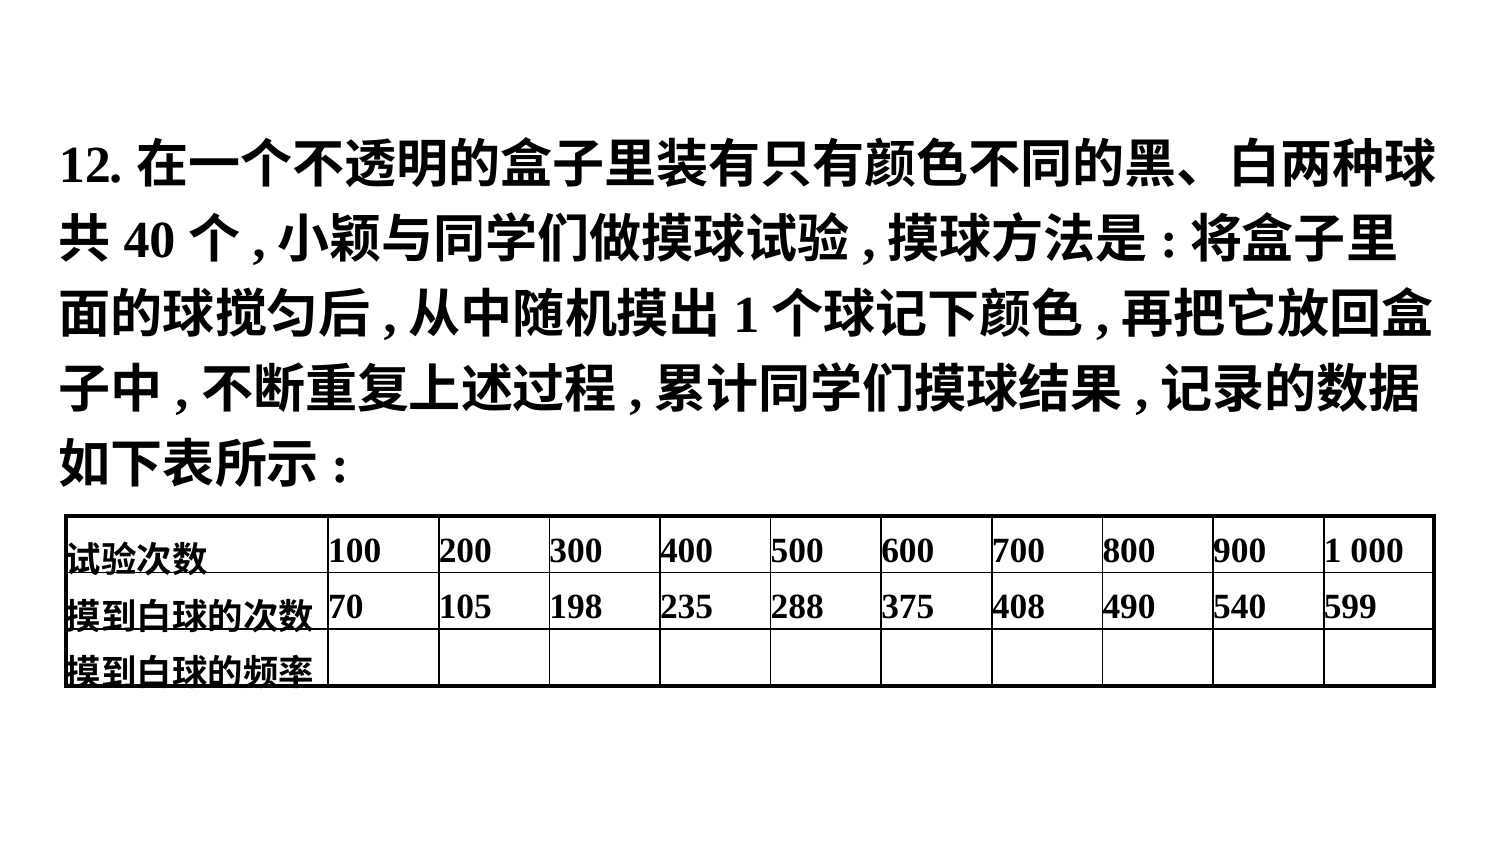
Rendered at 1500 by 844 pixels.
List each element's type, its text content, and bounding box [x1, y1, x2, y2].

table_cell [1103, 630, 1212, 684]
table_header 1 000 [1325, 518, 1432, 572]
table_cell 540 [1214, 573, 1323, 628]
table_cell 490 [1103, 573, 1212, 628]
table_cell 288 [771, 573, 880, 628]
table_cell [1214, 630, 1323, 684]
table_cell [550, 630, 659, 684]
table_cell 198 [550, 573, 659, 628]
table_cell [1325, 630, 1432, 684]
table_cell 599 [1325, 573, 1432, 628]
table_header 400 [661, 518, 770, 572]
table_cell [440, 630, 549, 684]
table_cell 摸到白球的频率 [68, 630, 327, 684]
table_cell 70 [329, 573, 438, 628]
table_header 600 [882, 518, 991, 572]
text_box 12.在一个不透明的盒子里装有只有颜色不同的黑、白两种球共40个,小颖与同学们做摸球试验,摸球方法是:将盒子里面的球搅匀后,从中随机摸出1个球记下颜色,再把它放回盒子中,不断重复上述过程,累计同学们摸球结果,记录的数据如下表所示: [47, 112, 1455, 500]
table_header 500 [771, 518, 880, 572]
table_header 试验次数 [68, 518, 327, 572]
table_cell 105 [440, 573, 549, 628]
table_header 900 [1214, 518, 1323, 572]
table_header 800 [1103, 518, 1212, 572]
table_cell [661, 630, 770, 684]
table_header 300 [550, 518, 659, 572]
table_cell 408 [993, 573, 1102, 628]
table_header 100 [329, 518, 438, 572]
table_header 700 [993, 518, 1102, 572]
table_cell [882, 630, 991, 684]
table_cell [329, 630, 438, 684]
table_header 200 [440, 518, 549, 572]
table_cell [993, 630, 1102, 684]
table_cell 235 [661, 573, 770, 628]
table_cell 375 [882, 573, 991, 628]
table_cell [771, 630, 880, 684]
table_cell 摸到白球的次数 [68, 573, 327, 628]
